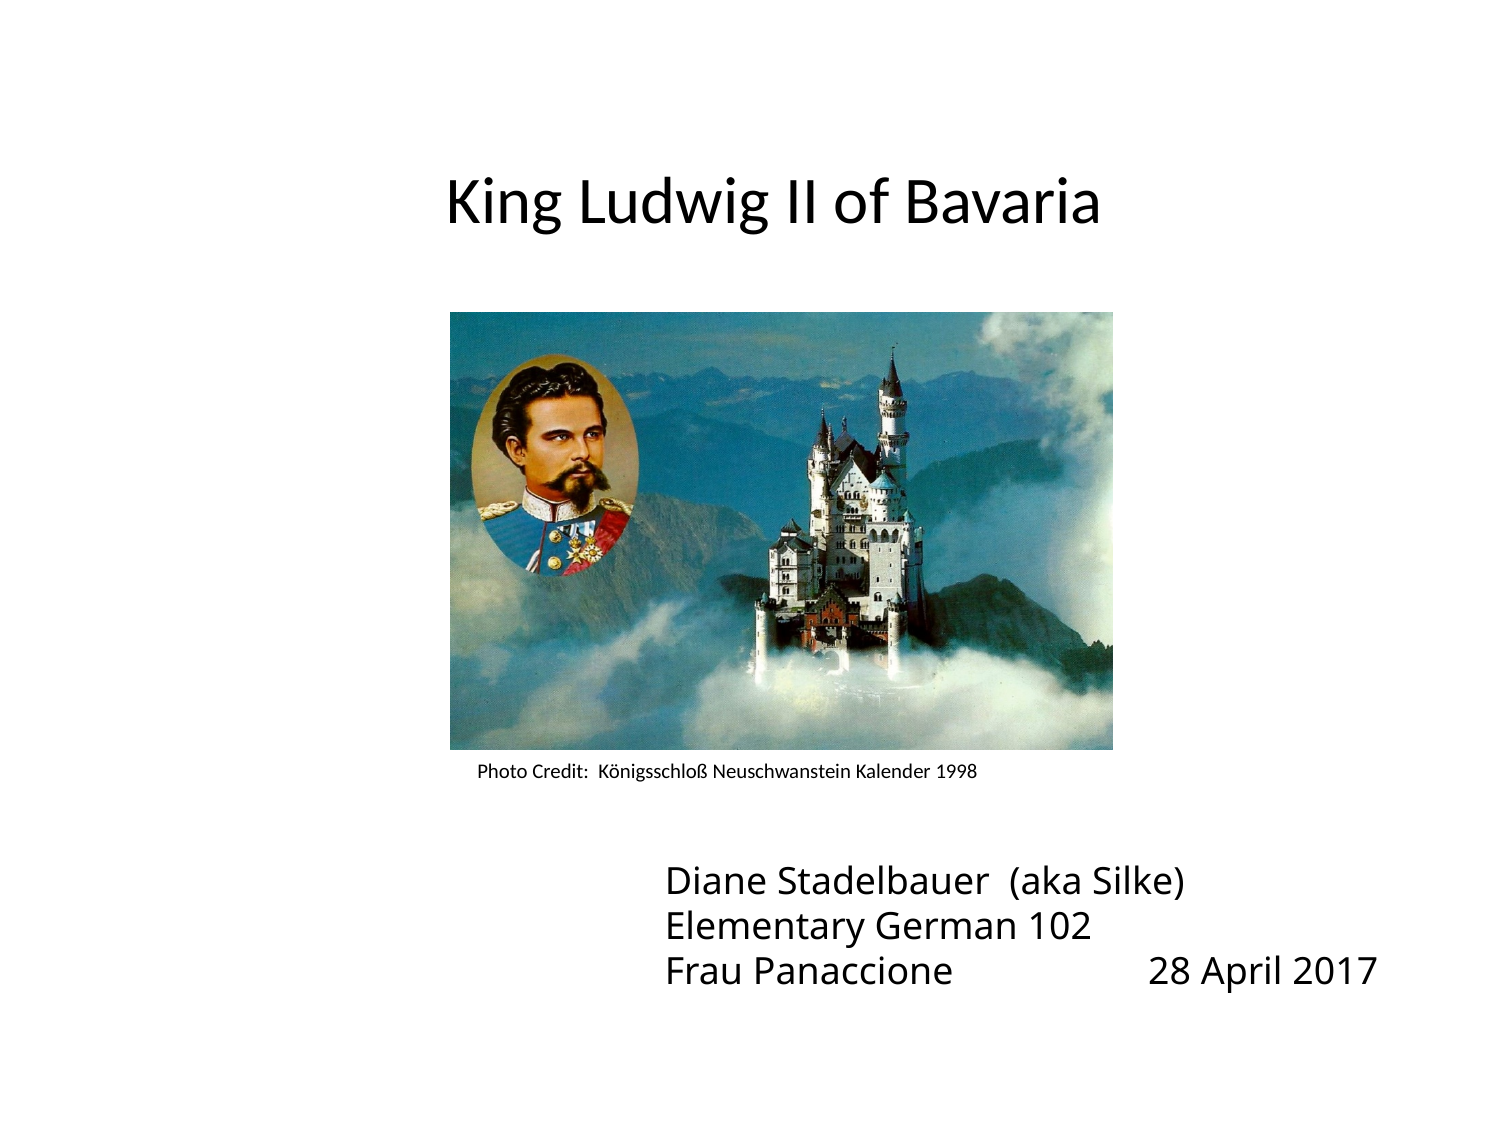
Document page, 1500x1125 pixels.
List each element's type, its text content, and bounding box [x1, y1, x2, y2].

picture [449, 312, 1113, 751]
text_box Diane Stadelbauer (aka Silke) Elementary German 102 Frau Panaccione 28 April 2017 [650, 849, 1425, 1000]
text_box Photo Credit: Königsschloß Neuschwanstein Kalender 1998 [462, 756, 1113, 790]
text_box King Ludwig II of Bavaria [187, 149, 1363, 245]
